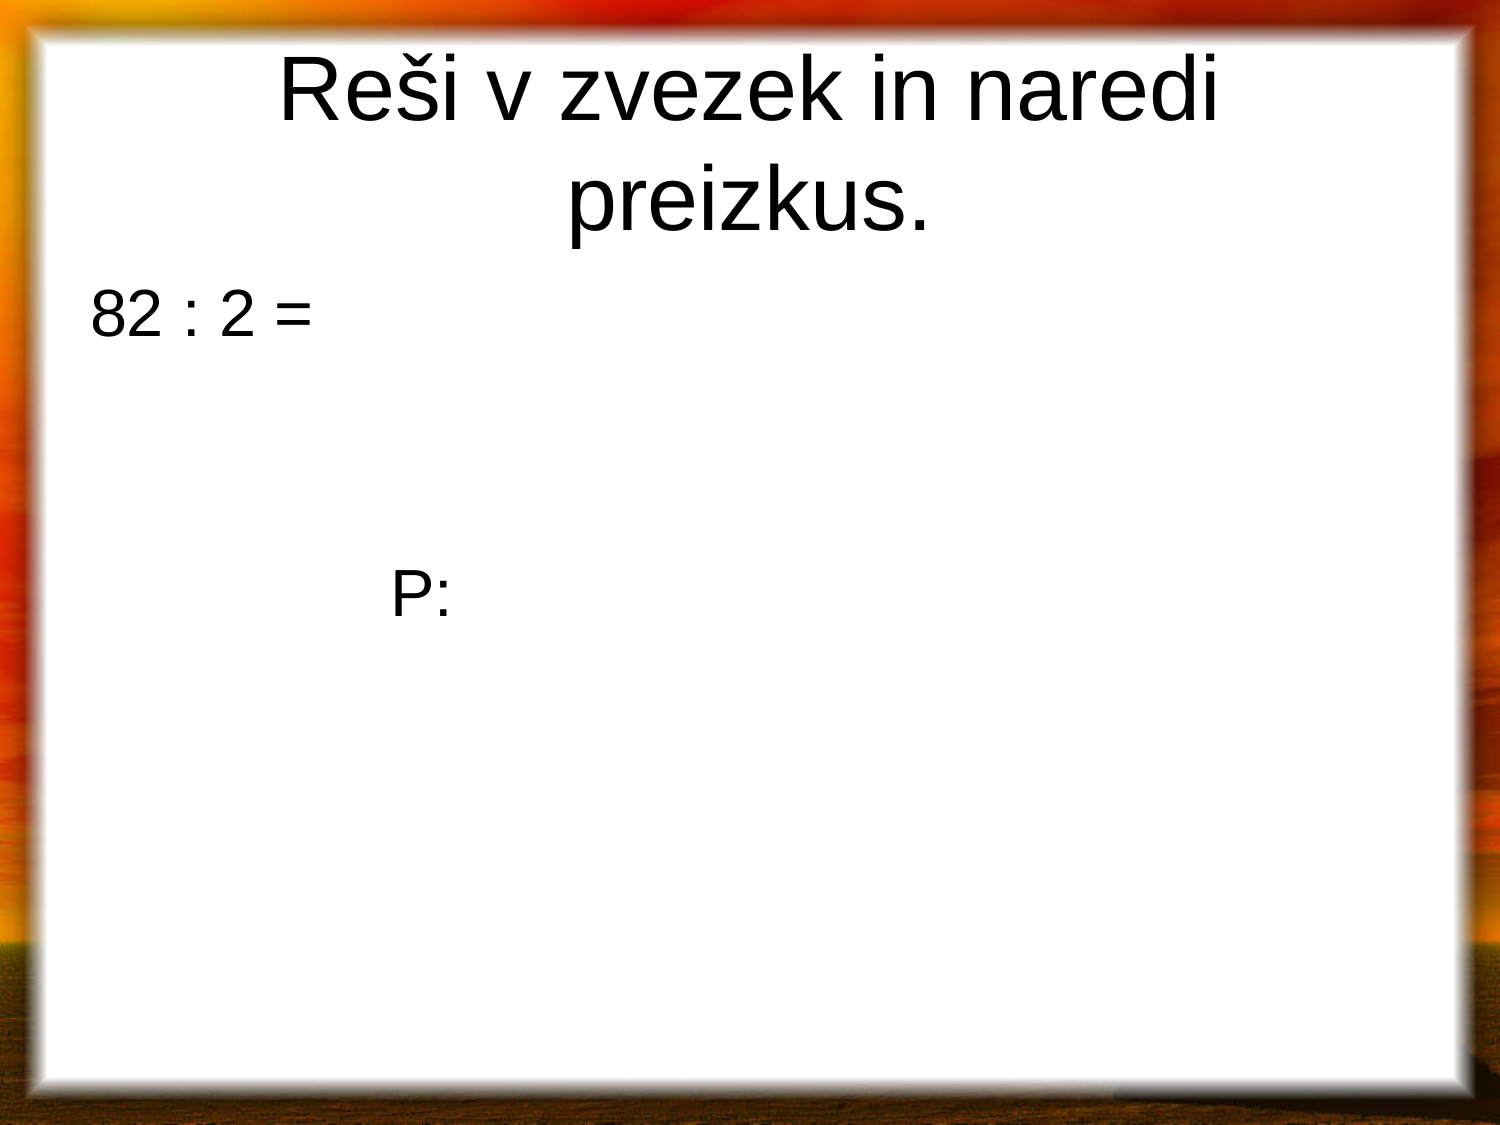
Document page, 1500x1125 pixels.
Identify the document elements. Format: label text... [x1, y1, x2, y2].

list 82 : 2 = P: [74, 262, 1426, 1006]
picture [0, 0, 1500, 1125]
title Reši v zvezek in naredi preizkus. [74, 44, 1426, 233]
